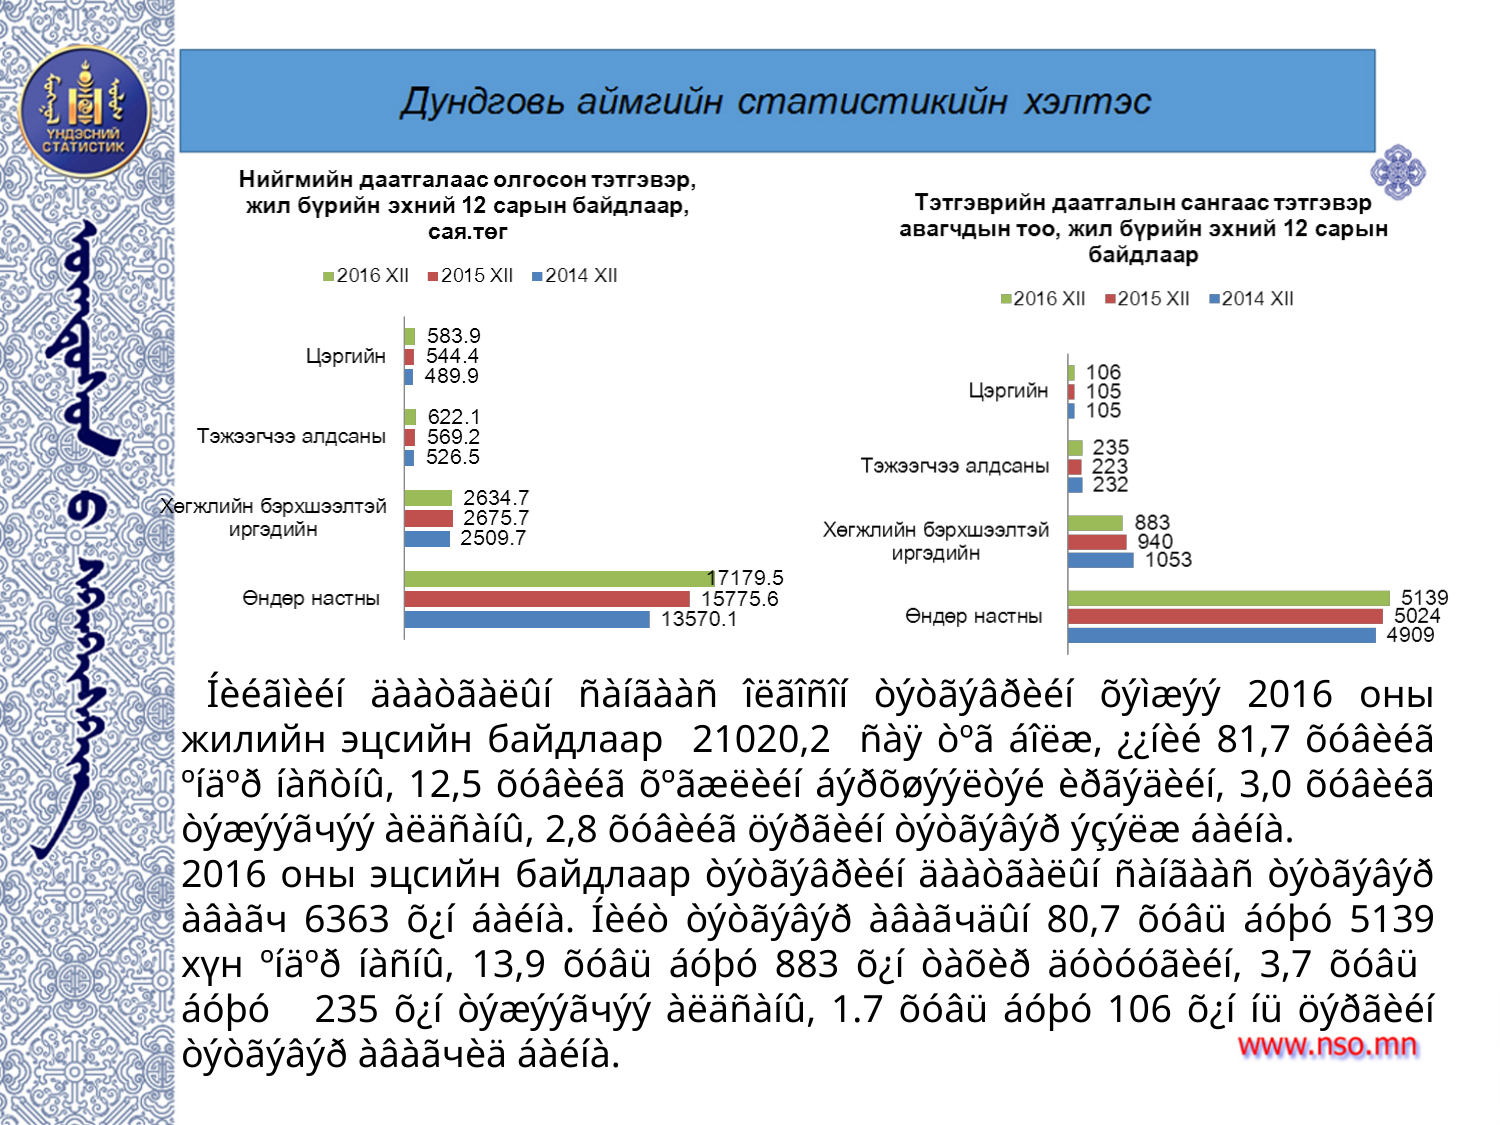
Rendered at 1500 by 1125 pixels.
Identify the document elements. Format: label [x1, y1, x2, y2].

picture [0, 0, 1500, 1125]
text_box [807, 166, 1481, 696]
text_box [138, 143, 796, 671]
